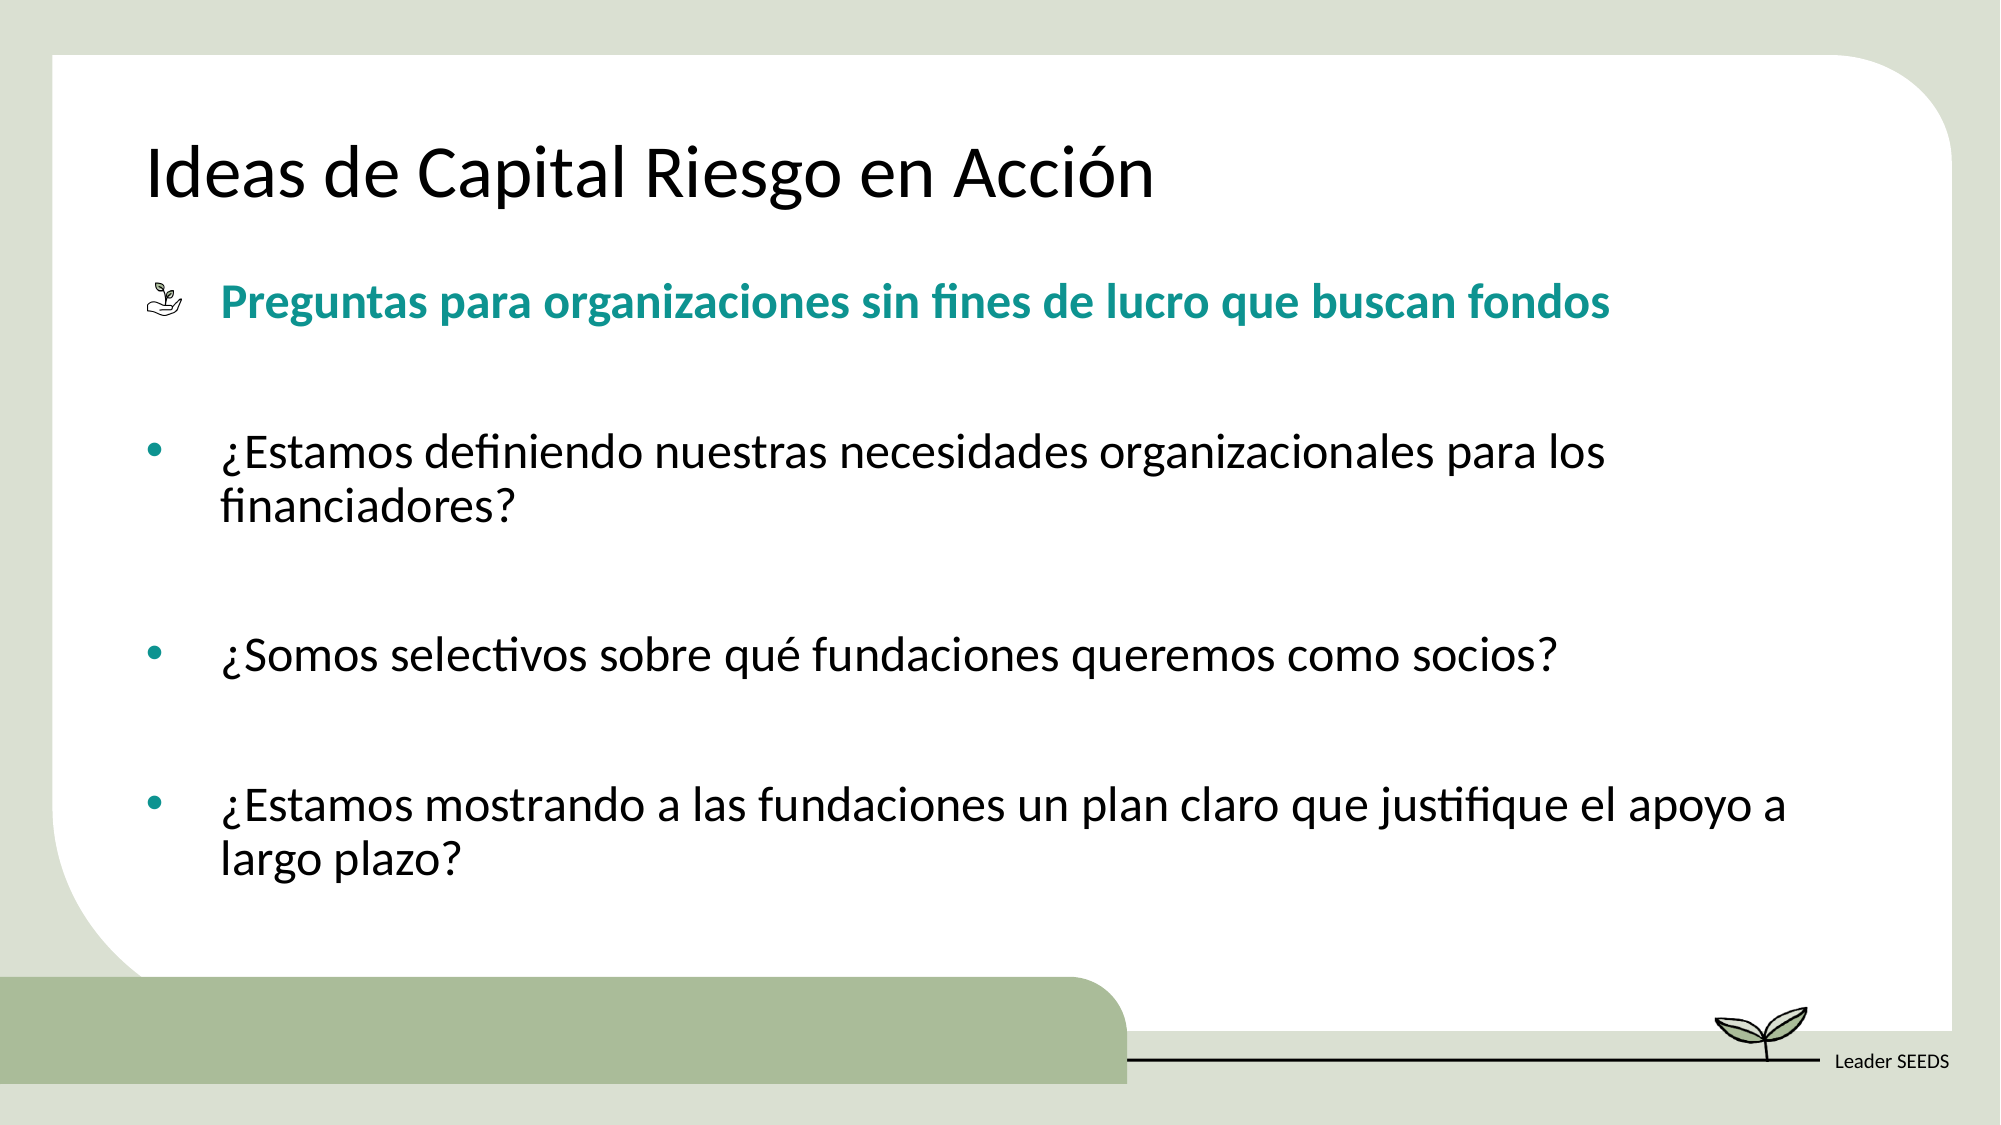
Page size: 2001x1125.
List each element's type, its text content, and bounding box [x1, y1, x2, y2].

list Ideas de Capital Riesgo en Acción [130, 124, 1869, 260]
picture [145, 281, 184, 317]
text_box Preguntas para organizaciones sin fines de lucro que buscan fondos ¿Estamos definiendo nuestras necesidades organizacionales para los financiadores? ¿Somos selectivos sobre qué fundaciones queremos como socios? ¿Estamos mostrando a las fundaciones un plan claro que justifique el apoyo a largo plazo? [130, 267, 1853, 894]
